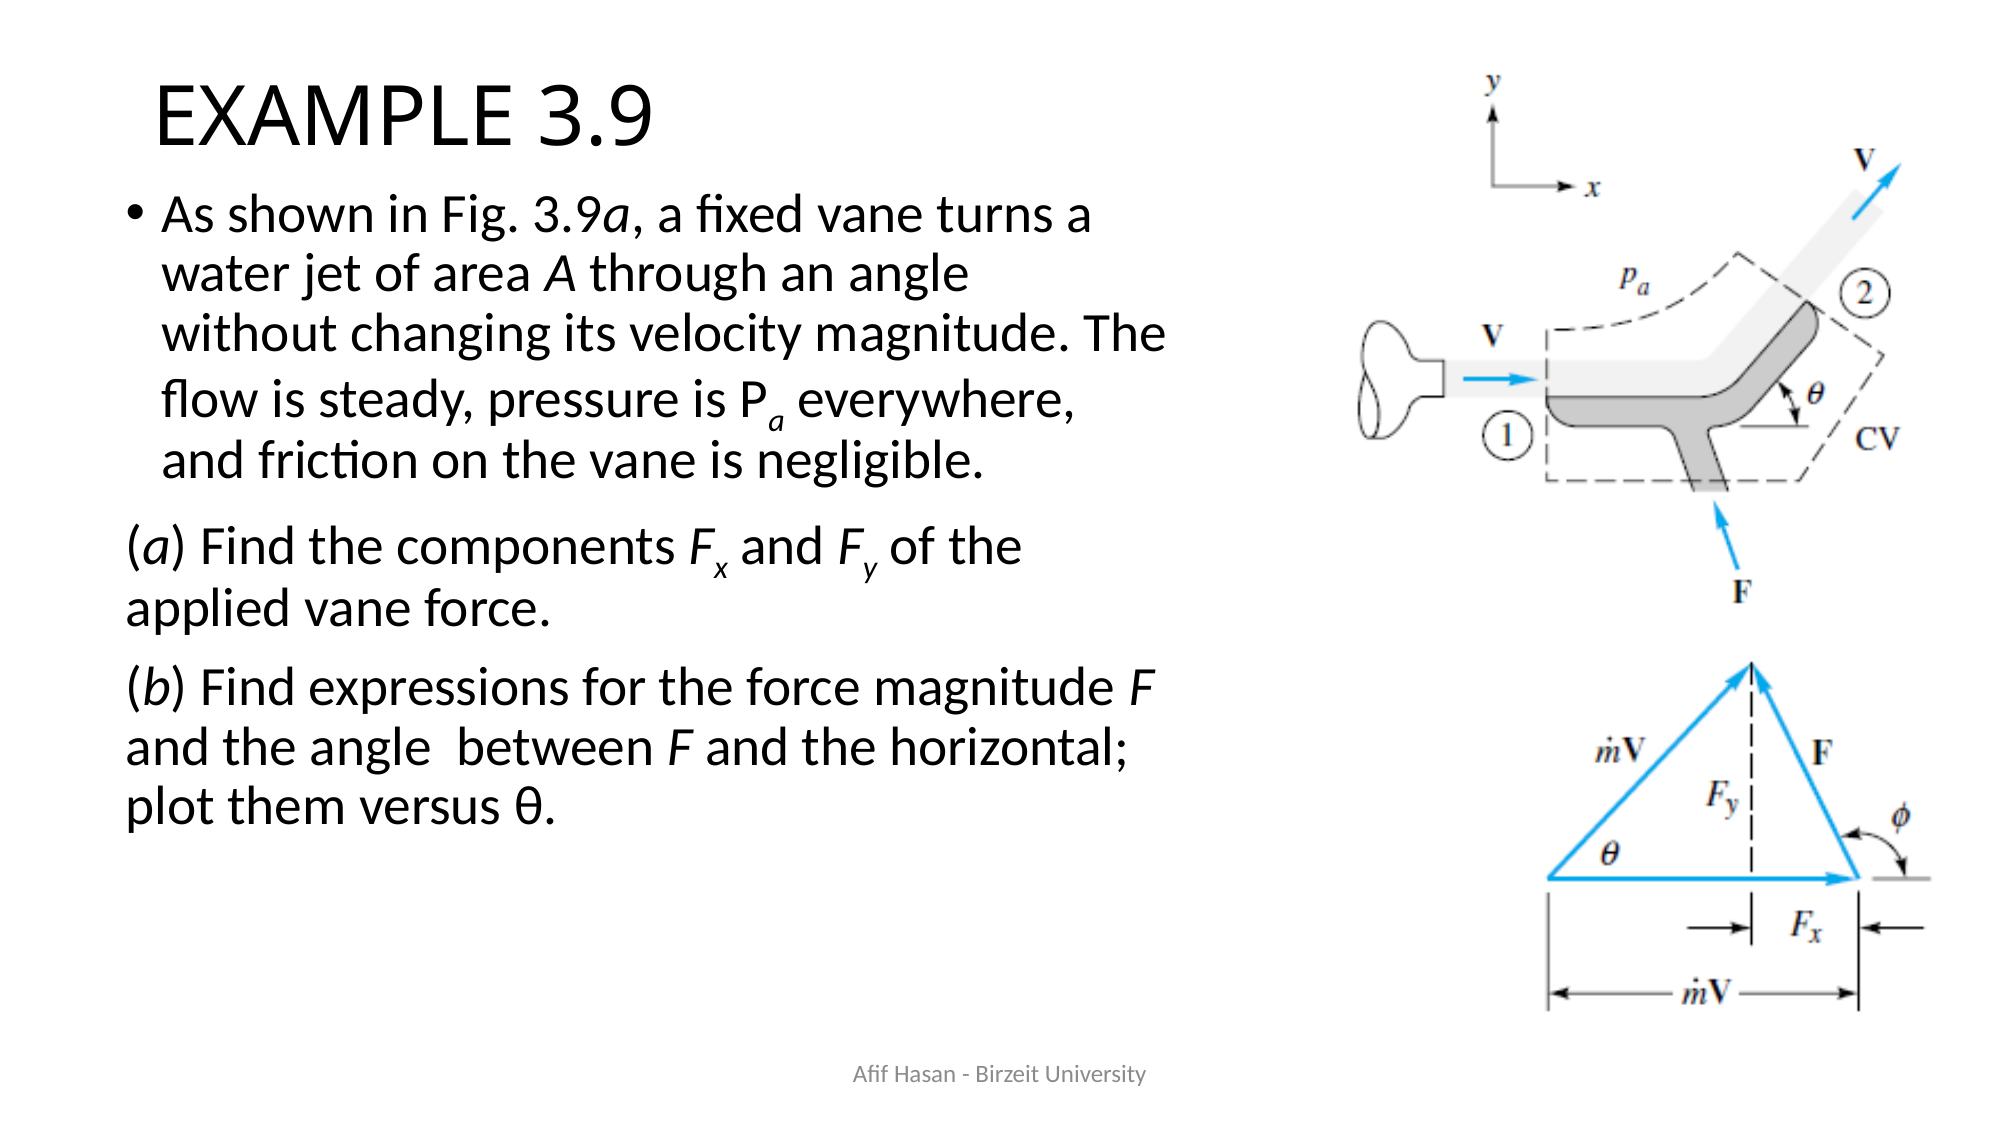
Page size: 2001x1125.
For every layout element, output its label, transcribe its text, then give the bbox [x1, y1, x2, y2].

picture [1326, 59, 1927, 612]
title EXAMPLE 3.9 [137, 59, 1326, 177]
footer Afif Hasan - Birzeit University [662, 1042, 1338, 1103]
list As shown in Fig. 3.9a, a fixed vane turns a water jet of area A through an angle without changing its velocity magnitude. The flow is steady, pressure is Pa everywhere, and friction on the vane is negligible. (a) Find the components Fx and Fy of the applied vane force. (b) Find expressions for the force magnitude F and the angle between F and the horizontal; plot them versus θ. [110, 176, 1187, 891]
picture [1482, 649, 1945, 1044]
